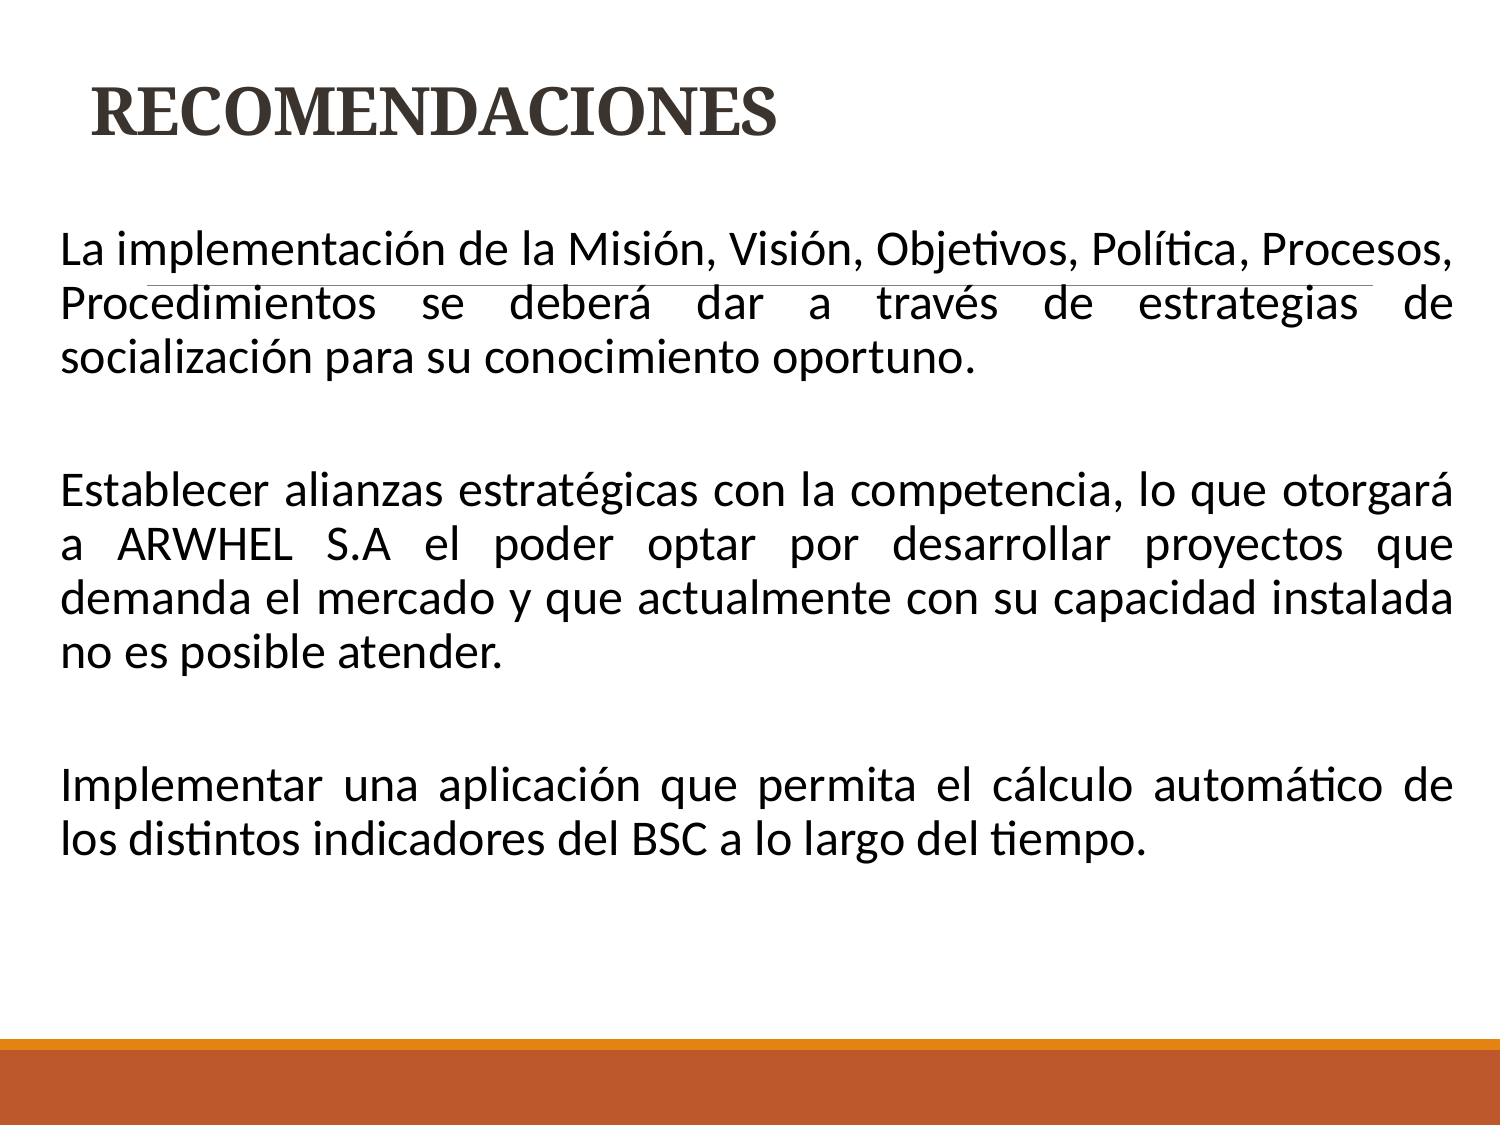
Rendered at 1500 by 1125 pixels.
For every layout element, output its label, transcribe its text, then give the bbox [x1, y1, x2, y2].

list La implementación de la Misión, Visión, Objetivos, Política, Procesos, Procedimientos se deberá dar a través de estrategias de socialización para su conocimiento oportuno. Establecer alianzas estratégicas con la competencia, lo que otorgará a ARWHEL S.A el poder optar por desarrollar proyectos que demanda el mercado y que actualmente con su capacidad instalada no es posible atender. Implementar una aplicación que permita el cálculo automático de los distintos indicadores del BSC a lo largo del tiempo. [0, 214, 1471, 958]
title RECOMENDACIONES [75, 45, 1425, 185]
